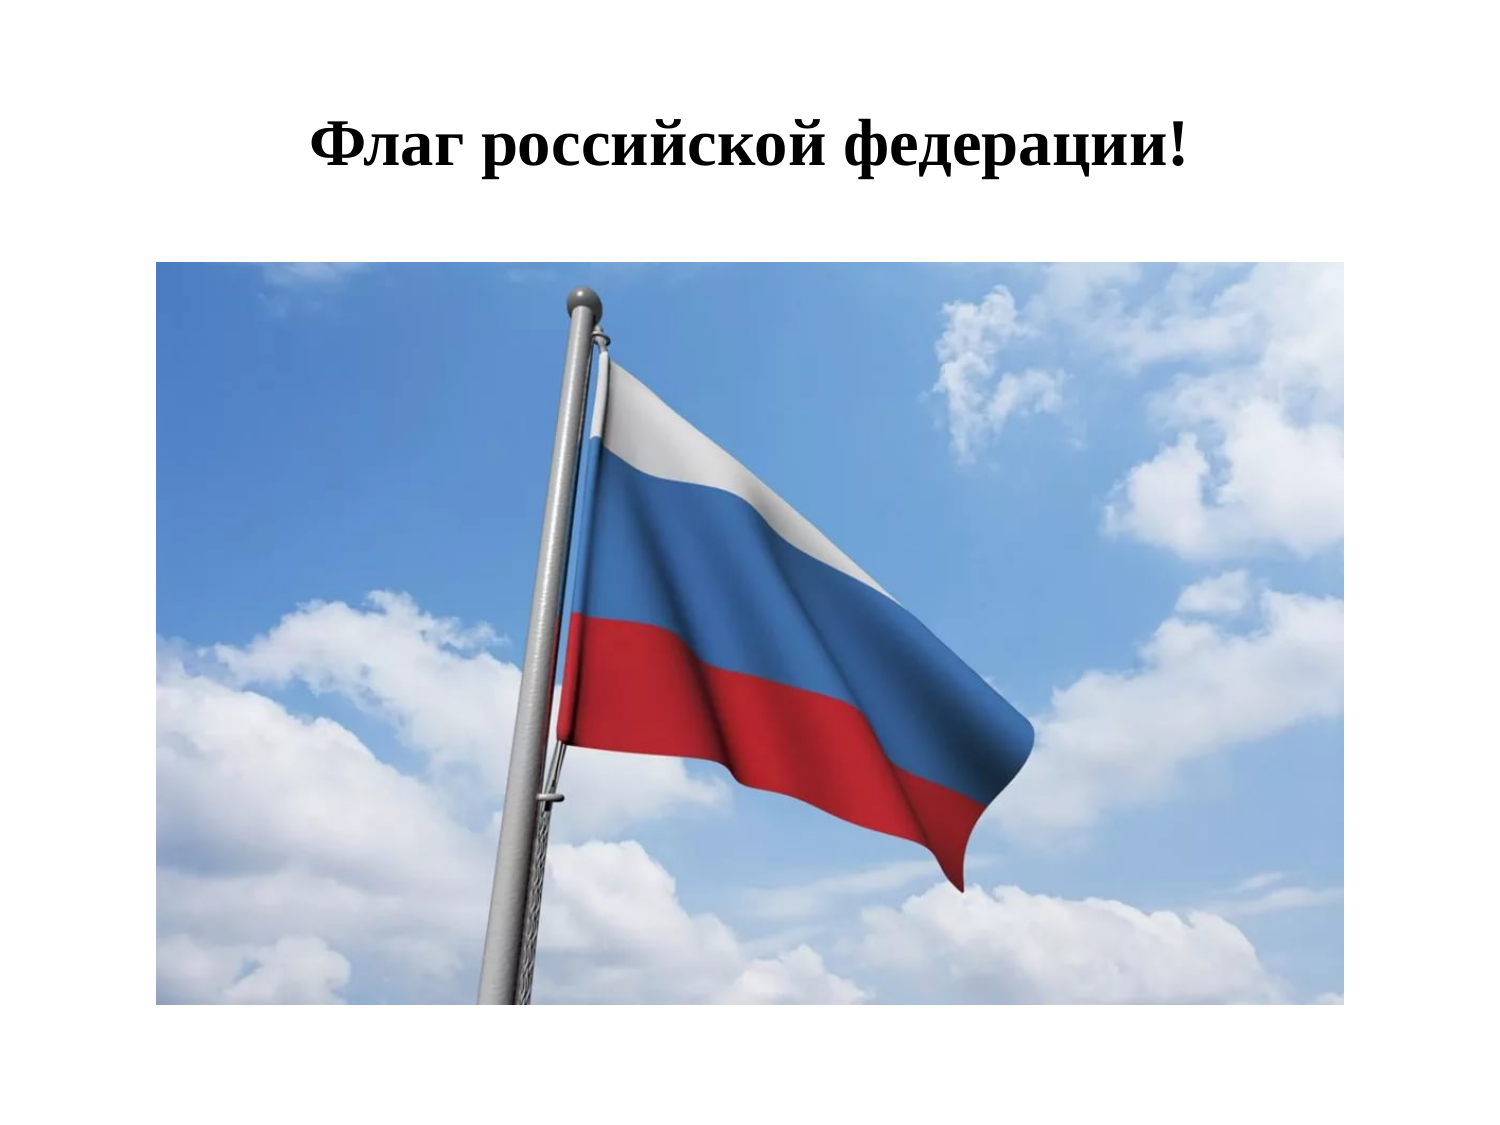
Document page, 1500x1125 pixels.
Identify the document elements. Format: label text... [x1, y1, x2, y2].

title Флаг российской федерации! [75, 45, 1425, 233]
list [155, 262, 1345, 1006]
